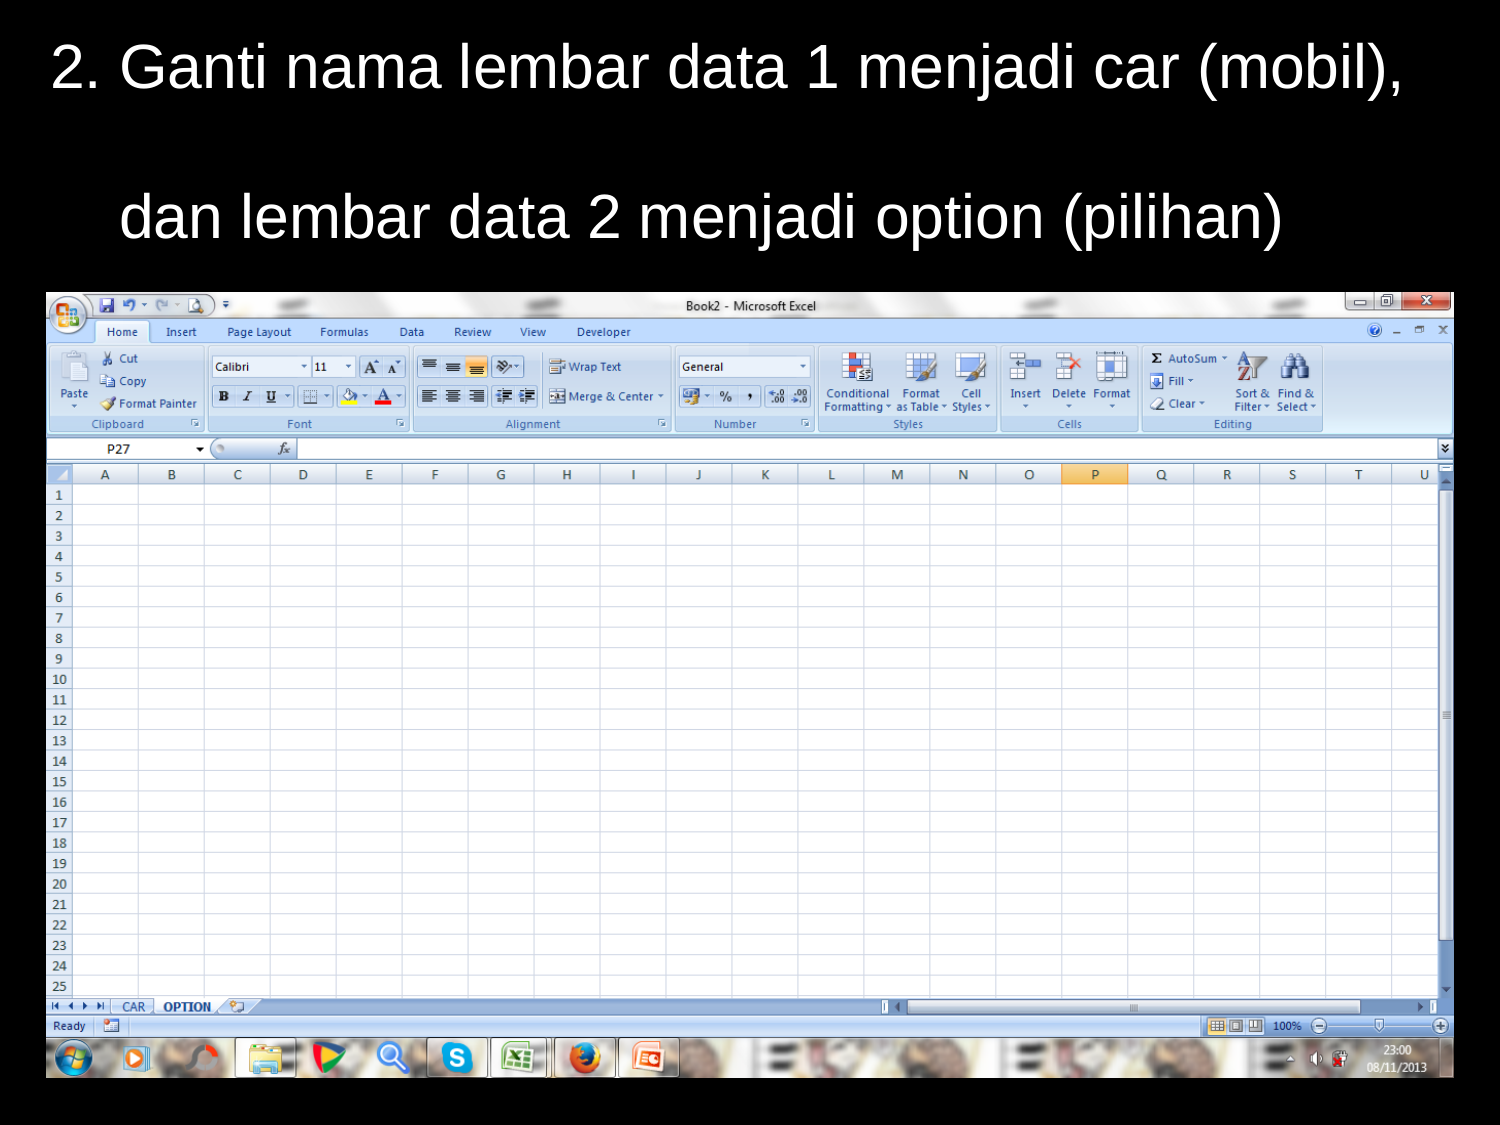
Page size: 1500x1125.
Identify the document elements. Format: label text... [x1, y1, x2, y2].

picture [46, 292, 1454, 1079]
title 2. Ganti nama lembar data 1 menjadi car (mobil), dan lembar data 2 menjadi option (pilihan) [35, 45, 1425, 233]
